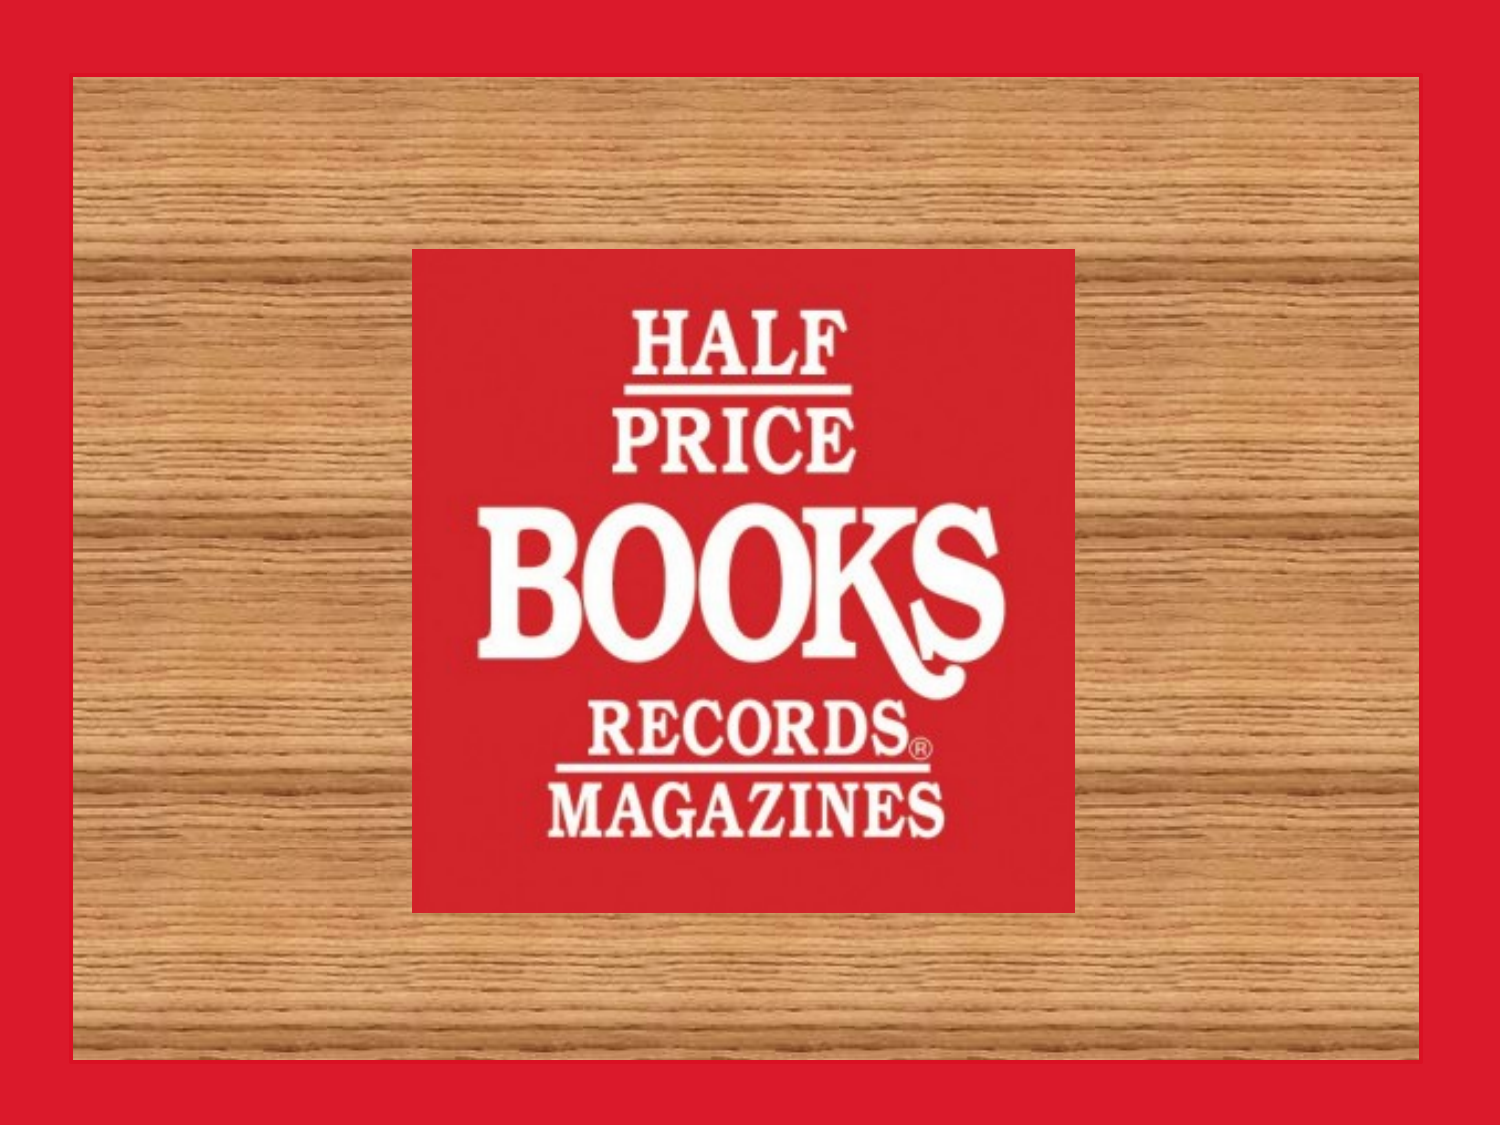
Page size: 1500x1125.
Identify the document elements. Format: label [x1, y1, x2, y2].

text_box [69, 73, 1423, 1064]
picture [412, 249, 1076, 913]
subtitle [225, 637, 1275, 925]
